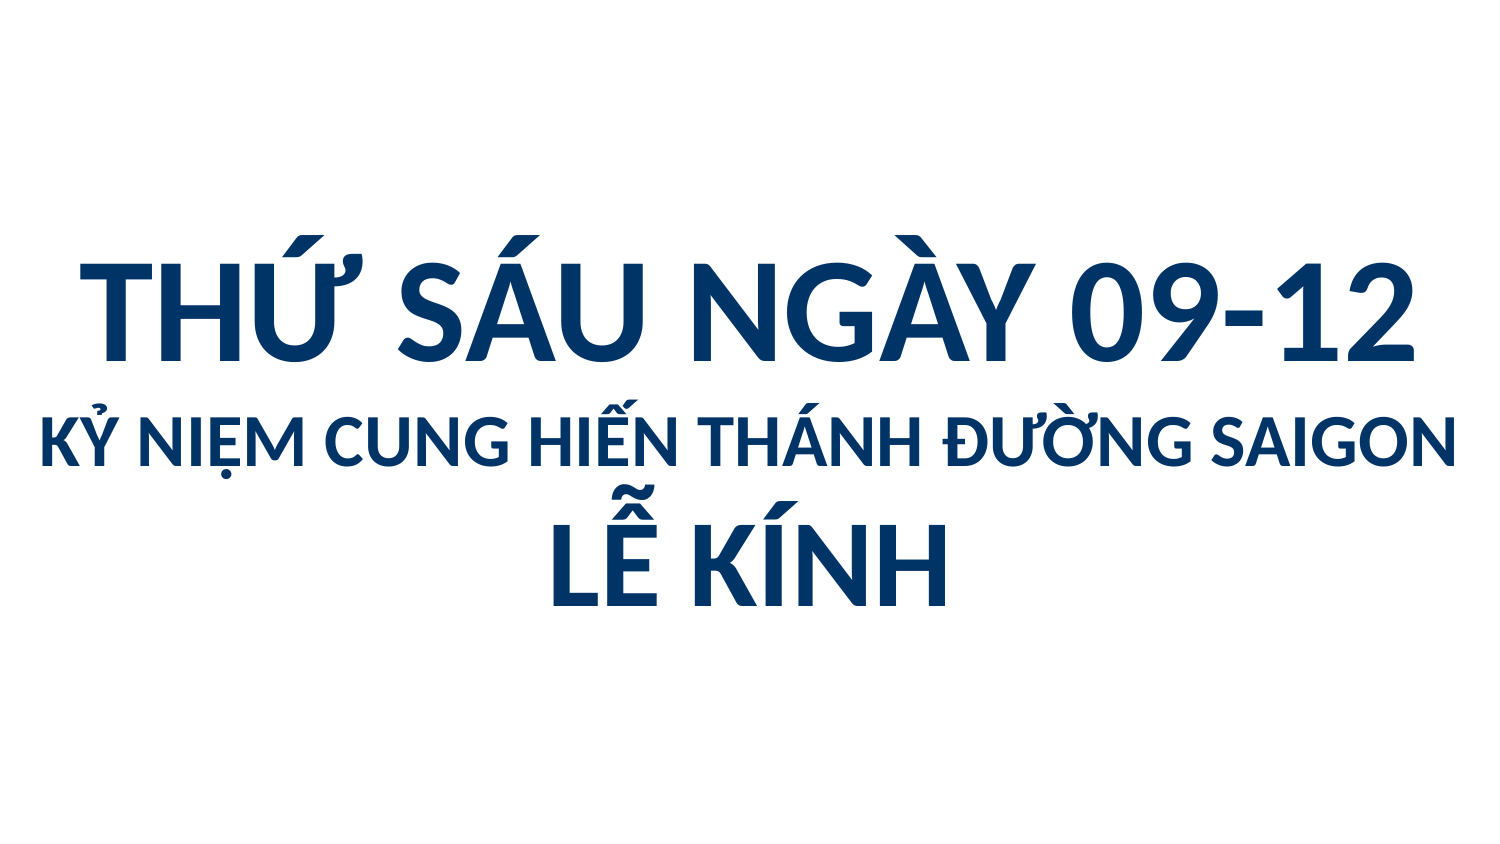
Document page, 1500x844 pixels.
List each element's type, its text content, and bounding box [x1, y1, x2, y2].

title THỨ SÁU NGÀY 09-12 KỶ NIỆM CUNG HIẾN THÁNH ĐƯỜNG SAIGON LỄ KÍNH [0, 0, 1500, 844]
